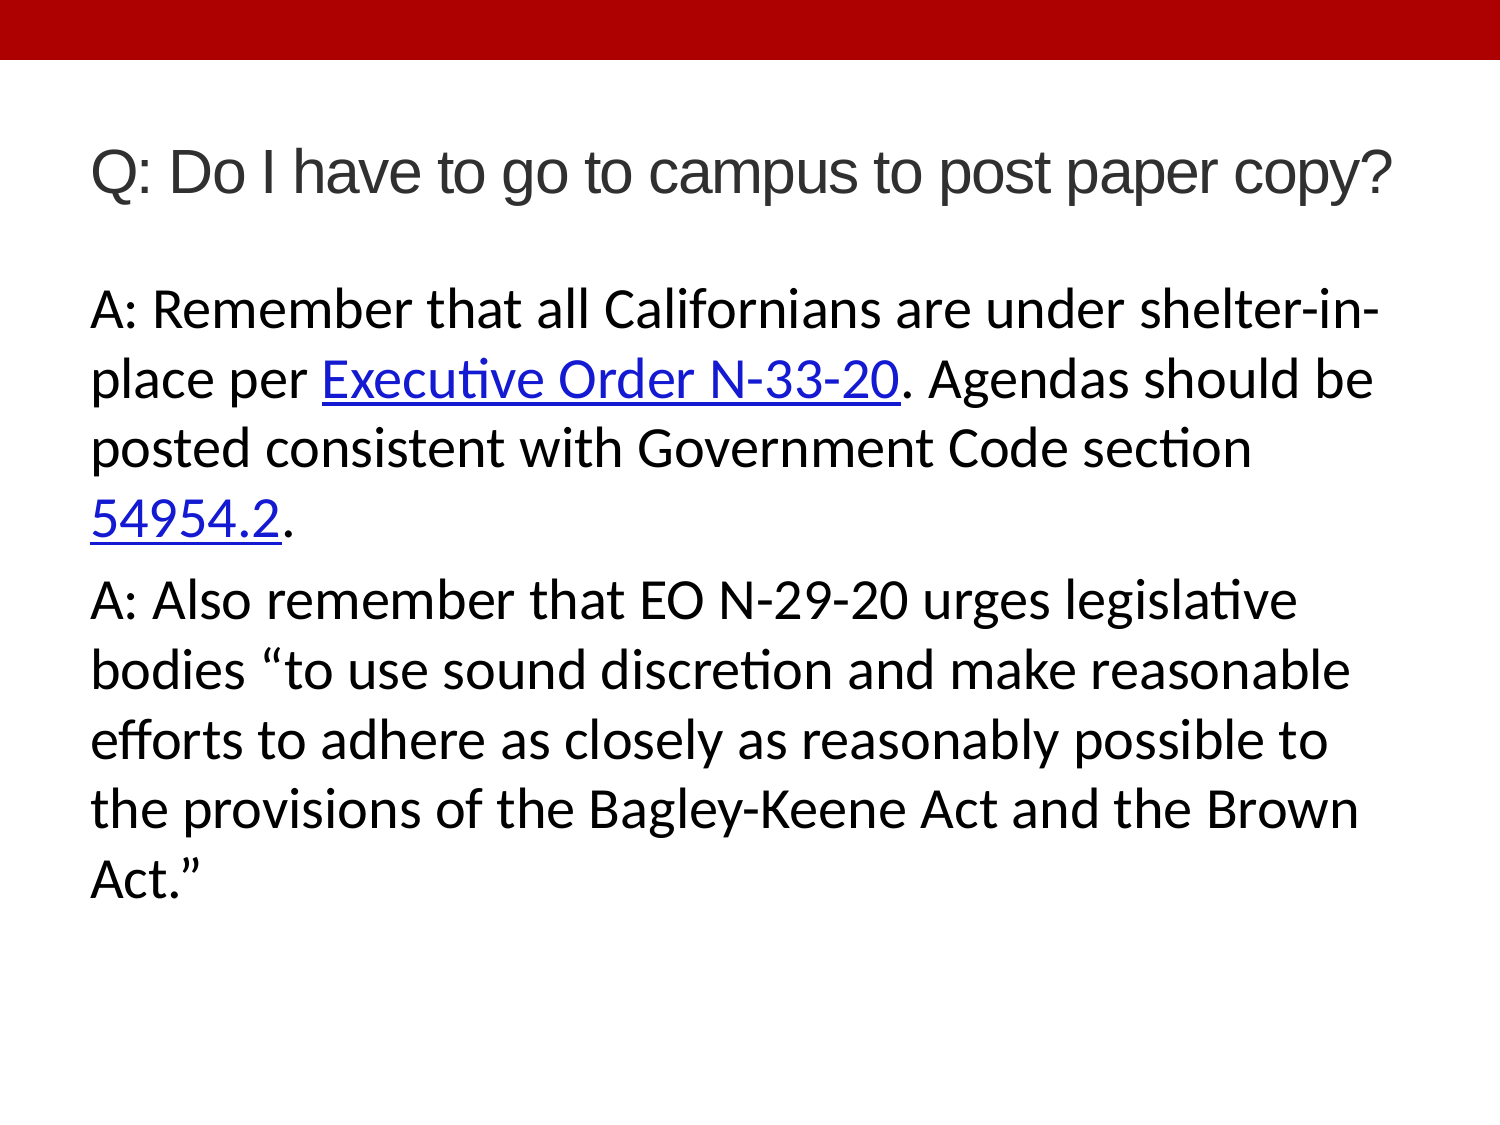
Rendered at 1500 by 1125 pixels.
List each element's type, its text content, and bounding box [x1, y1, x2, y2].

title Q: Do I have to go to campus to post paper copy? [75, 87, 1425, 250]
list A: Remember that all Californians are under shelter-in-place per Executive Order N-33-20. Agendas should be posted consistent with Government Code section 54954.2. A: Also remember that EO N-29-20 urges legislative bodies “to use sound discretion and make reasonable efforts to adhere as closely as reasonably possible to the provisions of the Bagley-Keene Act and the Brown Act.” [75, 262, 1425, 1063]
